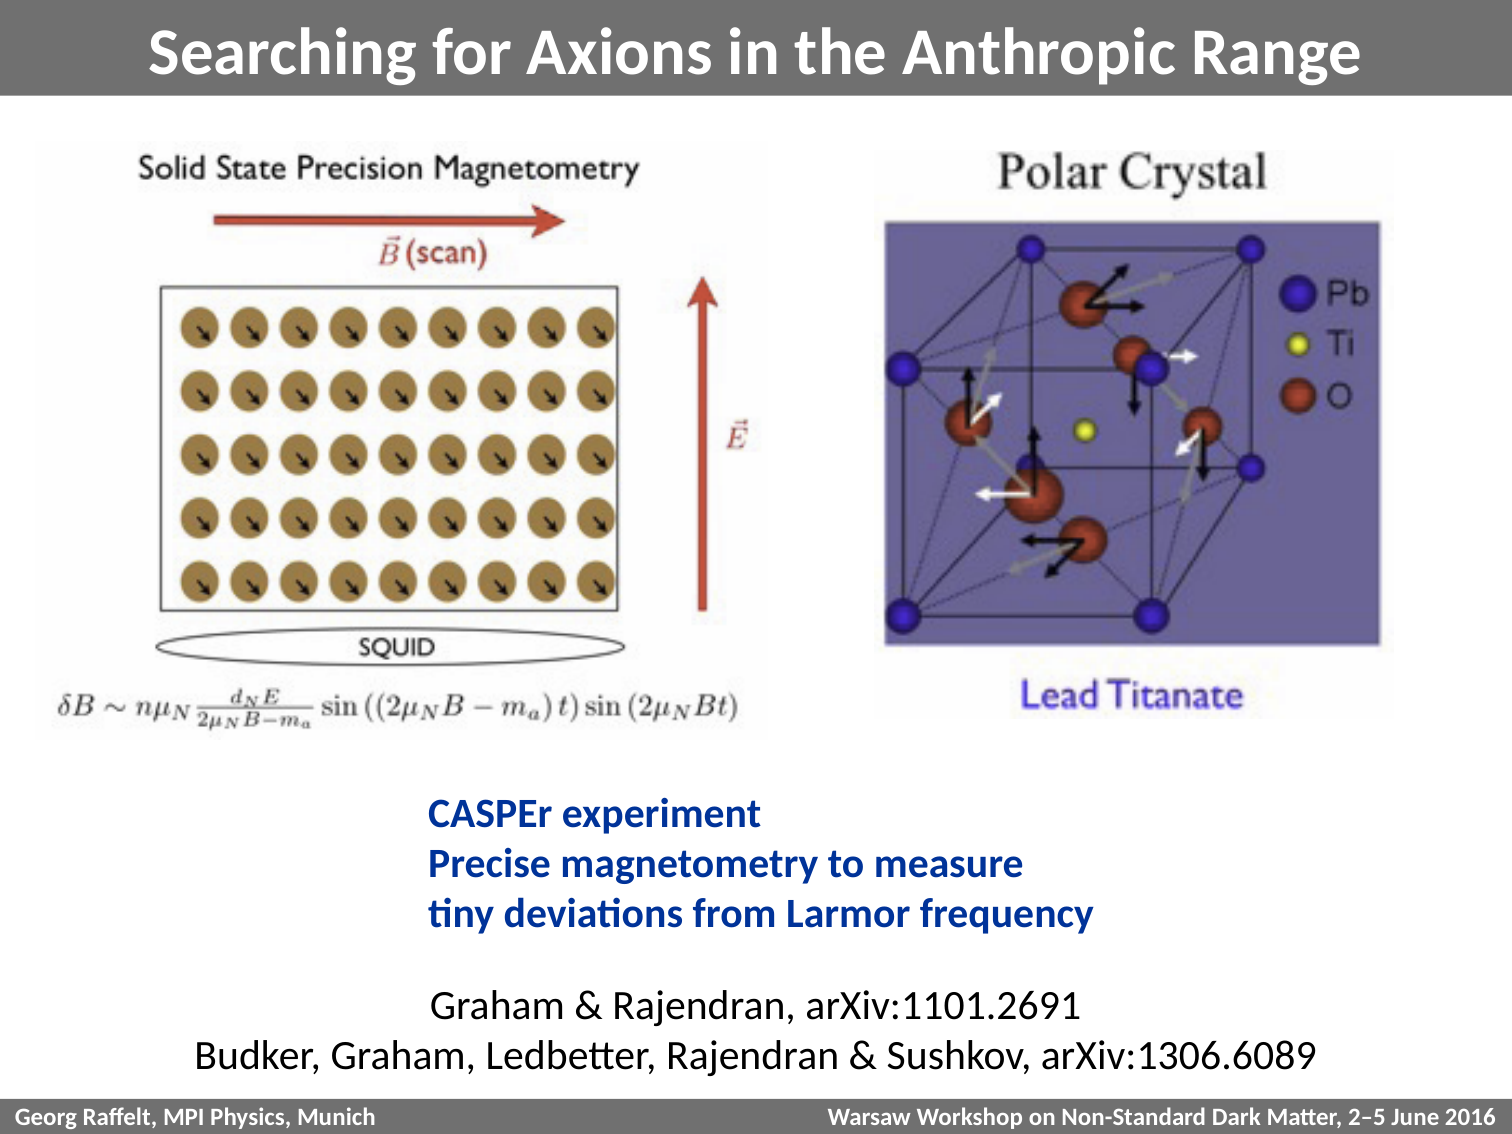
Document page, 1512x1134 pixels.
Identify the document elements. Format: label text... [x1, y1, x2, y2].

picture [35, 141, 768, 741]
title Searching for Axions in the Anthropic Range [0, 0, 1512, 96]
text_box Graham & Rajendran, arXiv:1101.2691 Budker, Graham, Ledbetter, Rajendran & Sushkov, arXiv:1306.6089 [23, 968, 1489, 1087]
picture [873, 150, 1395, 719]
text_box CASPEr experiment Precise magnetometry to measure tiny deviations from Larmor frequency [413, 778, 1111, 944]
